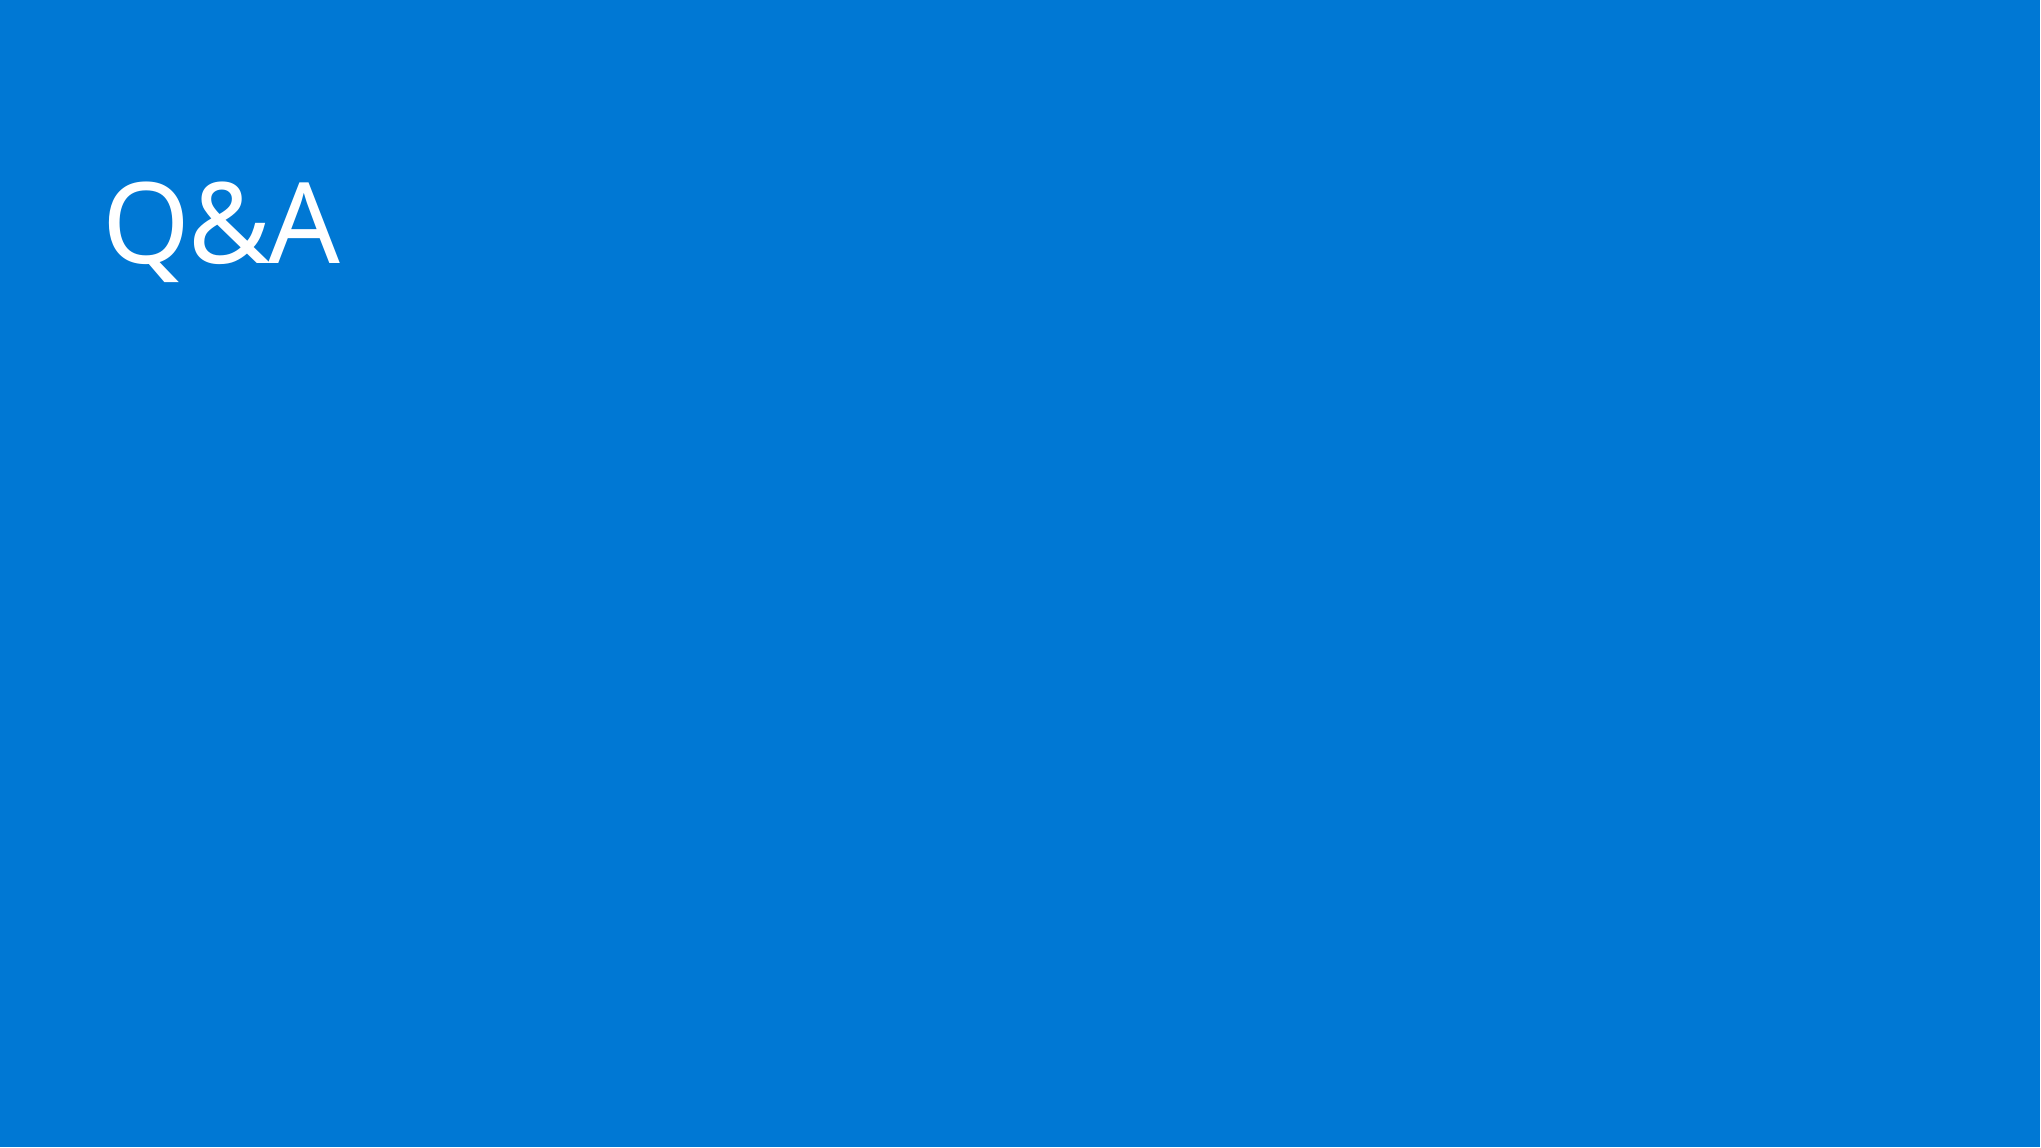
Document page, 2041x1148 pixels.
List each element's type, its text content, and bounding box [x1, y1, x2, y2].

title Q&A [78, 151, 1729, 442]
